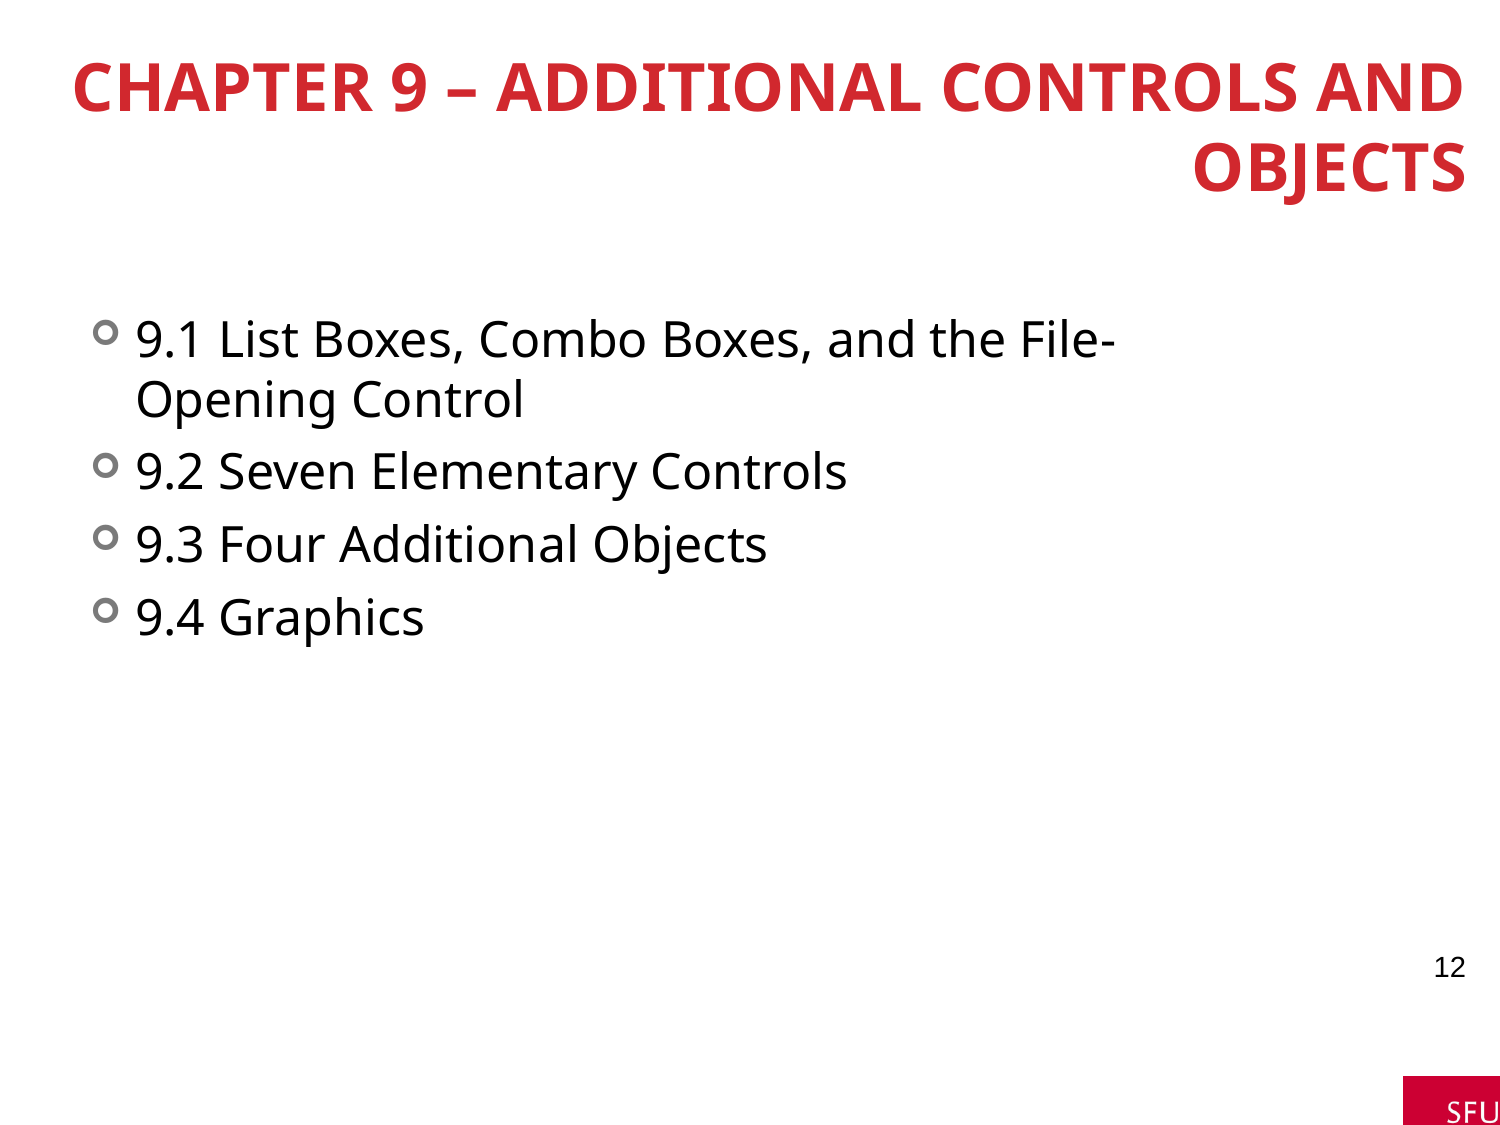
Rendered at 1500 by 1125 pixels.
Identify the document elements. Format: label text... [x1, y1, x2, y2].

title Chapter 9 – Additional Controls and Objects [12, 20, 1483, 213]
picture [1403, 1076, 1500, 1125]
list 9.1 List Boxes, Combo Boxes, and the File-Opening Control 9.2 Seven Elementary Controls 9.3 Four Additional Objects 9.4 Graphics [75, 299, 1317, 1062]
slide_number 12 [1400, 940, 1500, 1026]
